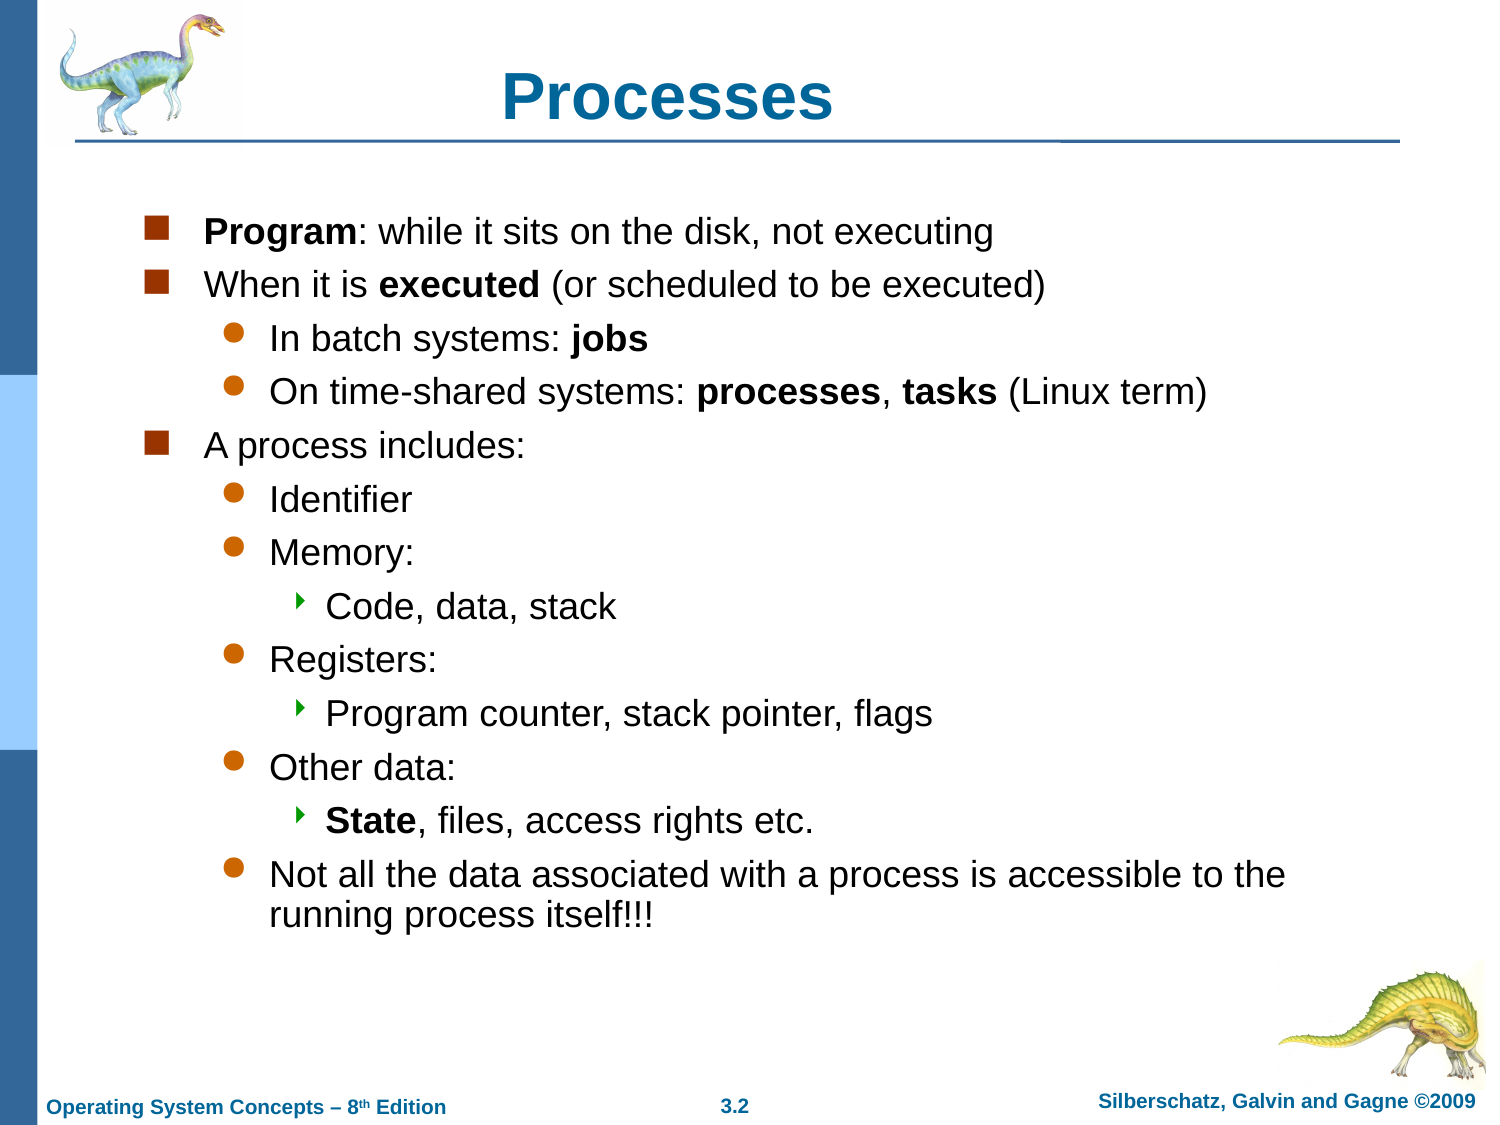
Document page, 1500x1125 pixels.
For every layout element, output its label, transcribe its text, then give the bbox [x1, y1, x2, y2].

list Program: while it sits on the disk, not executing When it is executed (or scheduled to be executed) In batch systems: jobs On time-shared systems: processes, tasks (Linux term) A process includes: Identifier Memory: Code, data, stack Registers: Program counter, stack pointer, flags Other data: State, files, access rights etc. Not all the data associated with a process is accessible to the running process itself!!! [132, 204, 1342, 974]
title Processes [74, 45, 1261, 141]
picture [1275, 959, 1486, 1090]
picture [46, 0, 243, 149]
